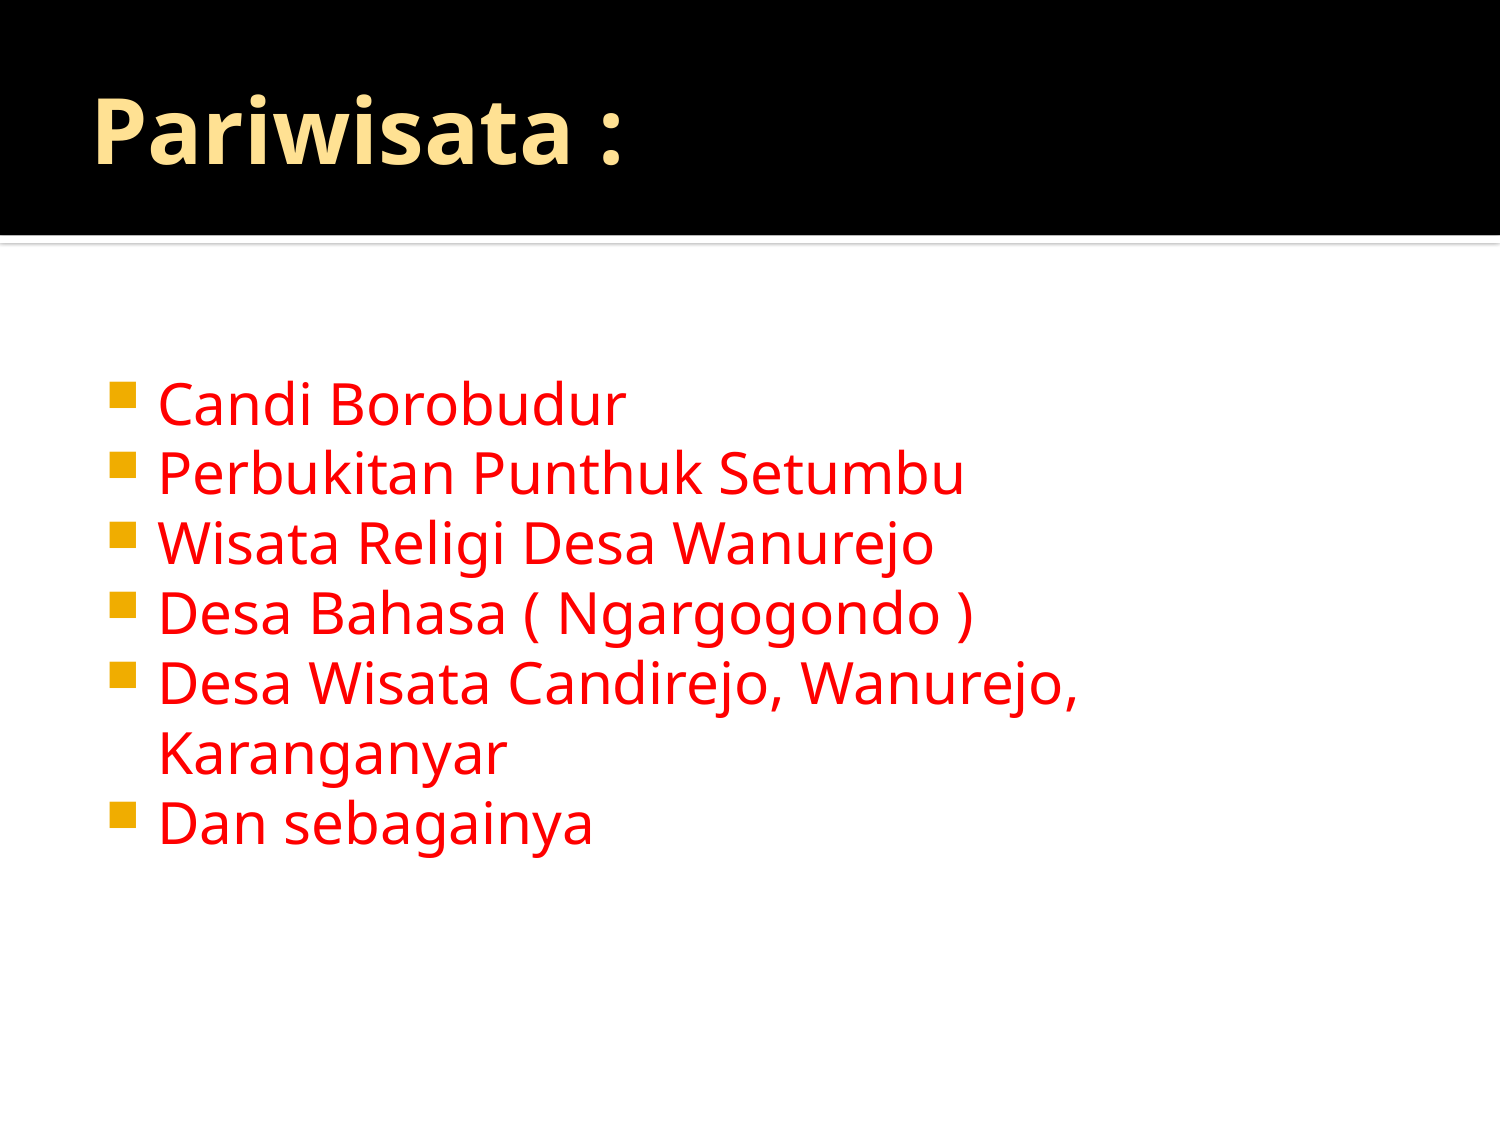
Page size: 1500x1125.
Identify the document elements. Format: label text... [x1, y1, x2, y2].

list Candi Borobudur Perbukitan Punthuk Setumbu Wisata Religi Desa Wanurejo Desa Bahasa ( Ngargogondo ) Desa Wisata Candirejo, Wanurejo, Karanganyar Dan sebagainya [70, 351, 1414, 812]
title Pariwisata : [75, 24, 1425, 231]
